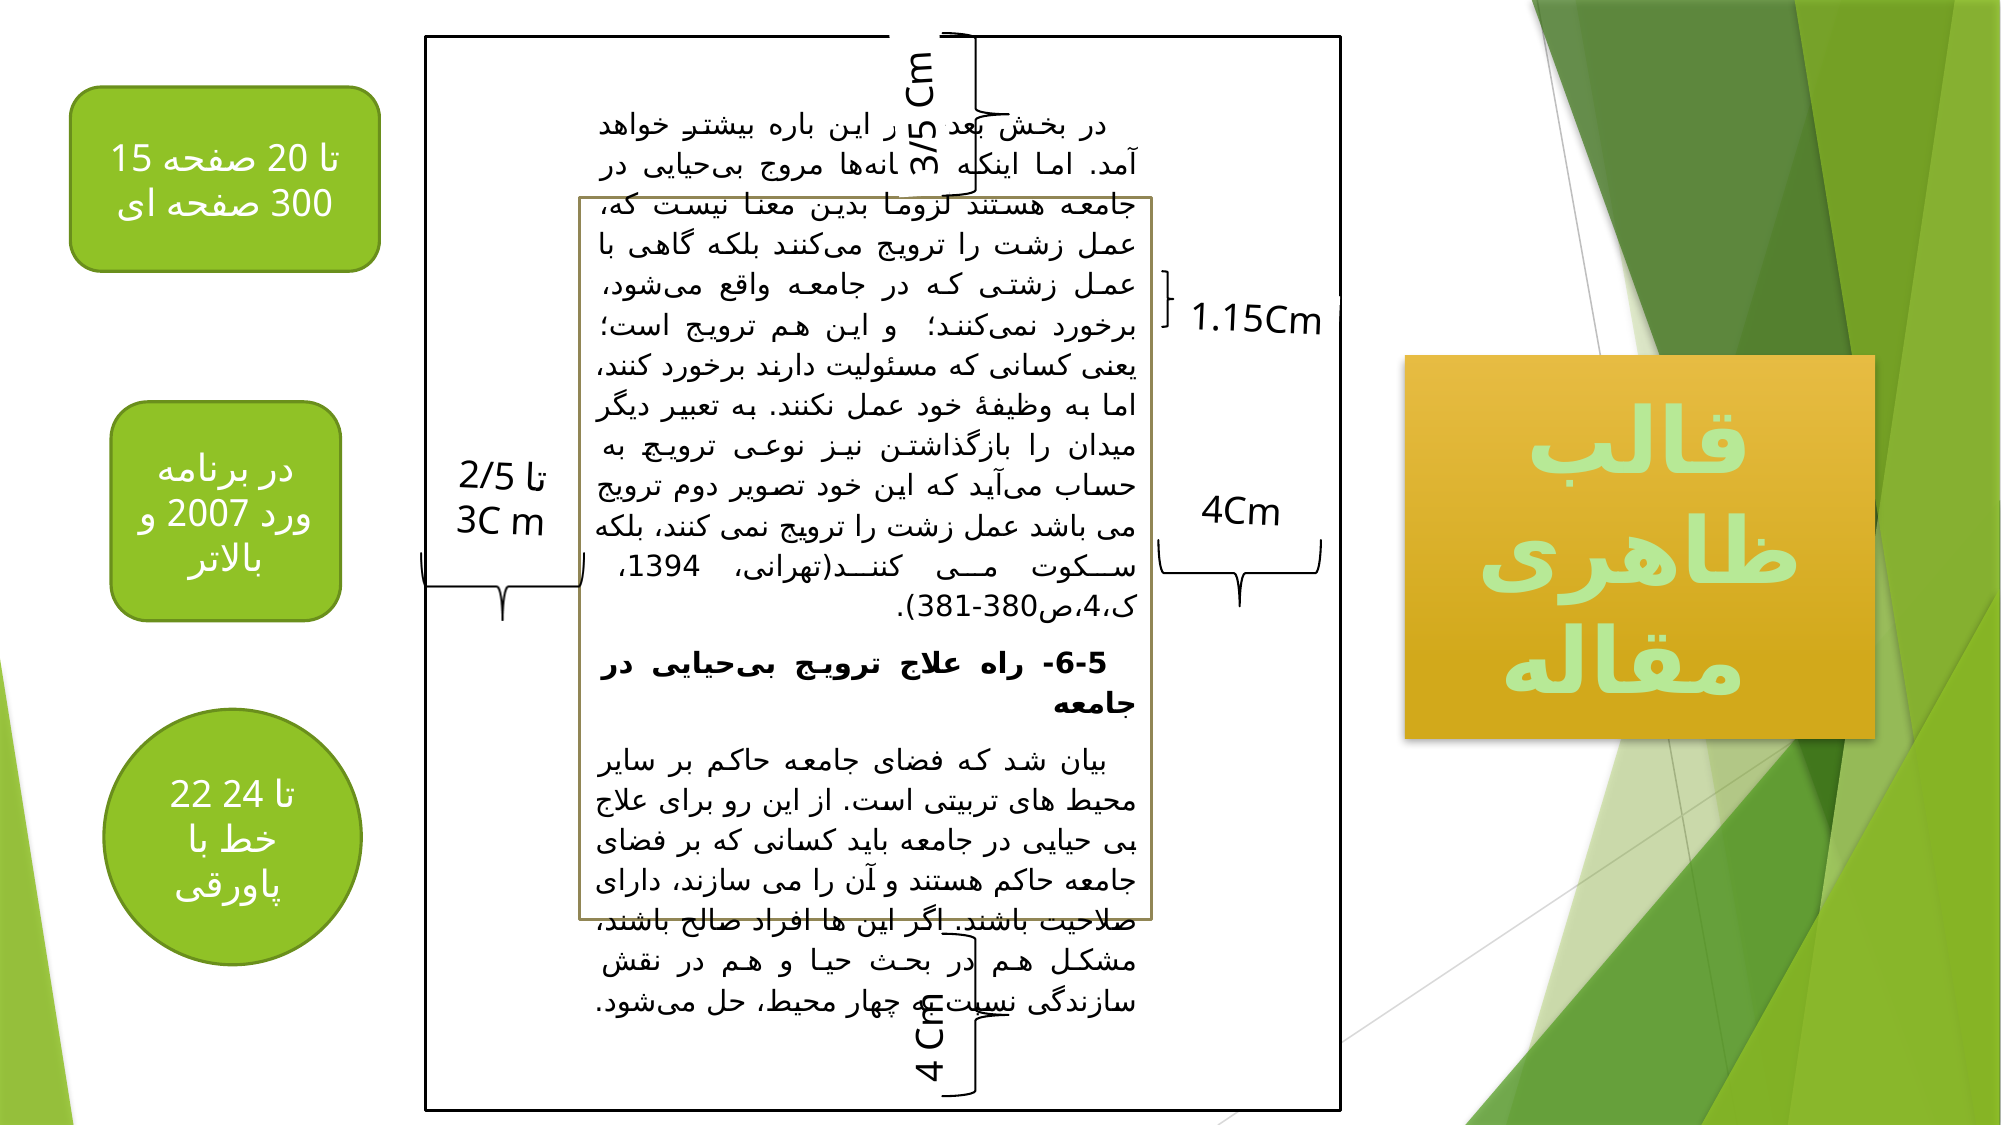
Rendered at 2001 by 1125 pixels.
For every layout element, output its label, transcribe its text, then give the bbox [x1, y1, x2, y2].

text_box 22 تا 24 خط با پاورقی [102, 707, 363, 967]
text_box 3/5 Cm [958, 35, 1342, 1112]
text_box 1.15Cm [1171, 287, 1342, 348]
text_box 15 تا 20 صفحه 300 صفحه ای [68, 85, 381, 273]
text_box قالب ظاهری مقاله [1404, 355, 1876, 739]
text_box 3/5 Cm [424, 630, 897, 1112]
text_box 4Cm [1156, 479, 1327, 540]
text_box در برنامه ورد 2007 و بالاتر [109, 400, 343, 623]
text_box 3/5 Cm [424, 35, 897, 551]
picture [419, 552, 585, 622]
text_box 4 Cm [897, 918, 958, 1125]
text_box [958, 933, 1010, 1097]
text_box 2/5 تا 3C m [437, 446, 568, 549]
text_box 3/5 Cm [887, 28, 951, 199]
text_box [1161, 270, 1173, 328]
text_box در بخش بعدی در این باره بیشتر خواهد آمد. اما اینکه رسانه‌ها مروج بی‌حیایی در جامعه هستند لزوما بدین معنا نیست که، عمل زشت را ترویج می‌کنند بلکه گاهی با عمل زشتی که در جامعه واقع می‌شود، برخورد نمی‌کنند؛ و این هم ترویج است؛ یعنی کسانی که مسئولیت دارند برخورد کنند، اما به وظیفۀ خود عمل نکنند. به تعبیر دیگر میدان را بازگذاشتن نیز نوعی ترویج به حساب می‌آید که این خود تصویر دوم ترویج می باشد عمل زشت را ترویج نمی کنند، بلکه سکوت می کنند(تهرانی، 1394، ک،4،ص380-381). 6-5- راه علاج ترویج بی‌حیایی در جامعه بیان شد که فضای جامعه حاکم بر سایر محیط های تربیتی است. از این رو برای علاج بی حیایی در جامعه باید کسانی که بر فضای جامعه حاکم هستند و آن را می سازند، دارای صلاحیت باشند. اگر این ها افراد صالح باشند، مشکل هم در بحث حیا و هم در نقش سازندگی نسبت به چهار محیط، حل می‌شود. [578, 196, 1153, 921]
text_box [1157, 539, 1322, 608]
text_box [941, 32, 1010, 197]
